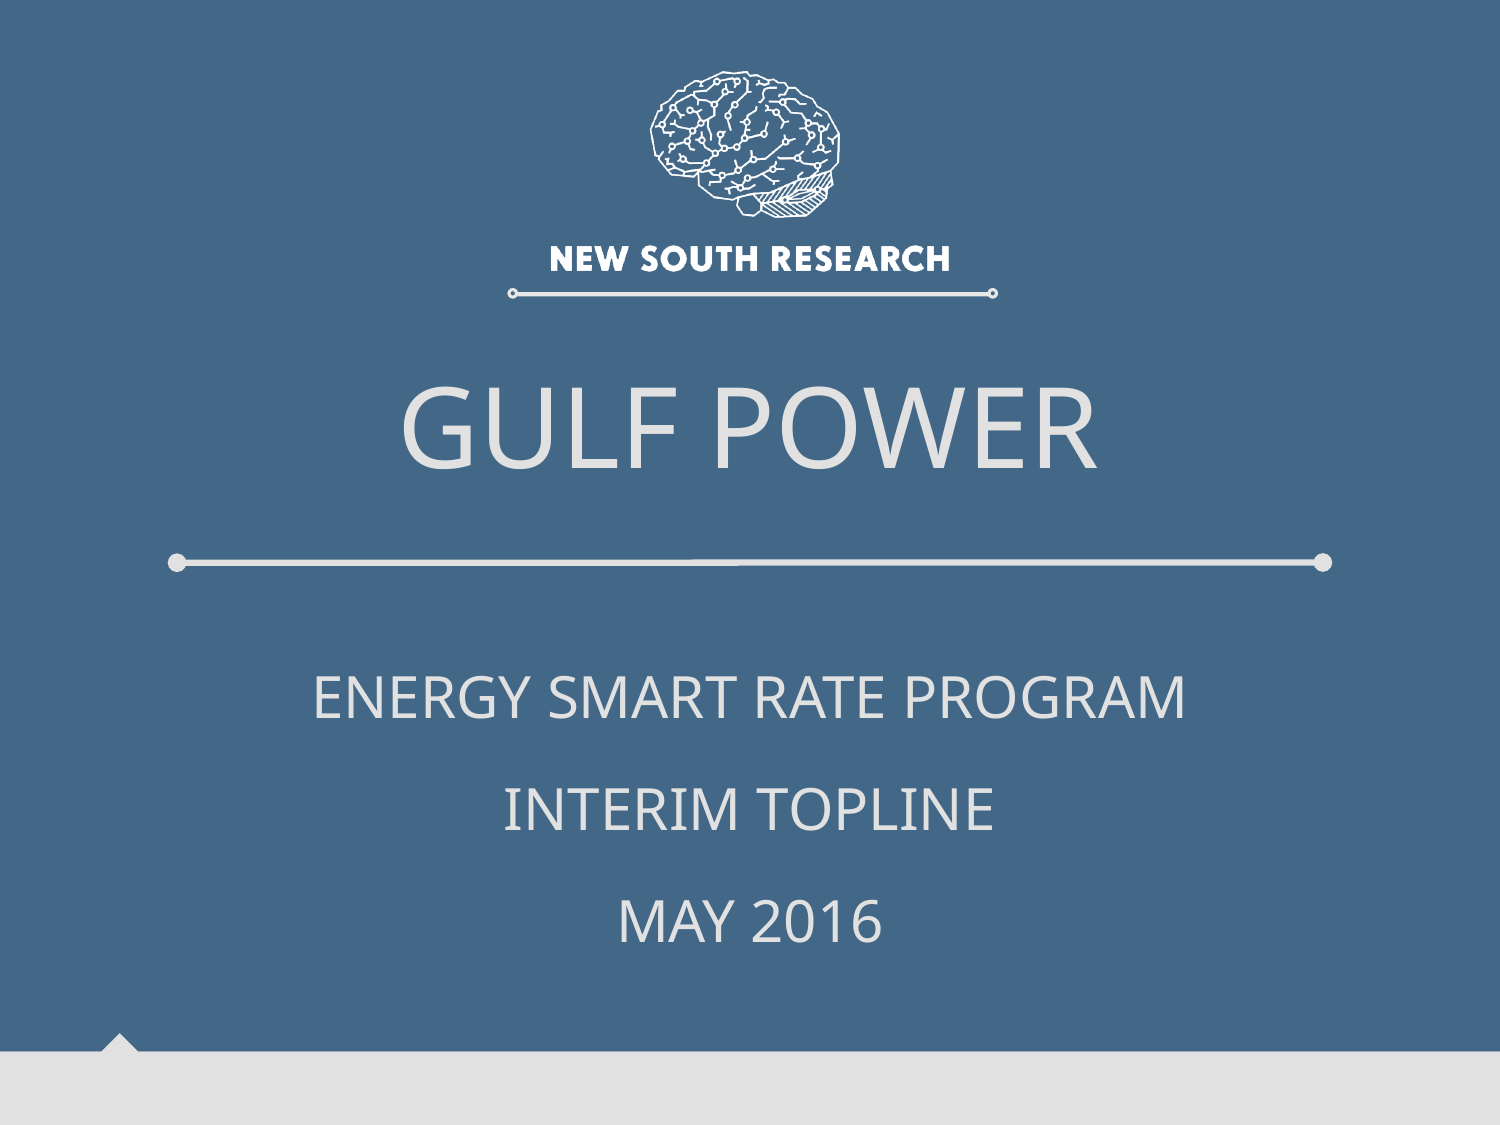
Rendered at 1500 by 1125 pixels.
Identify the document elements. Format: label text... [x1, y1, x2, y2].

title Gulf Power [144, 375, 1353, 542]
picture [479, 0, 1021, 375]
text_box [170, 556, 1330, 569]
list Energy smart rate program Interim topline May 2016 [146, 612, 1354, 847]
